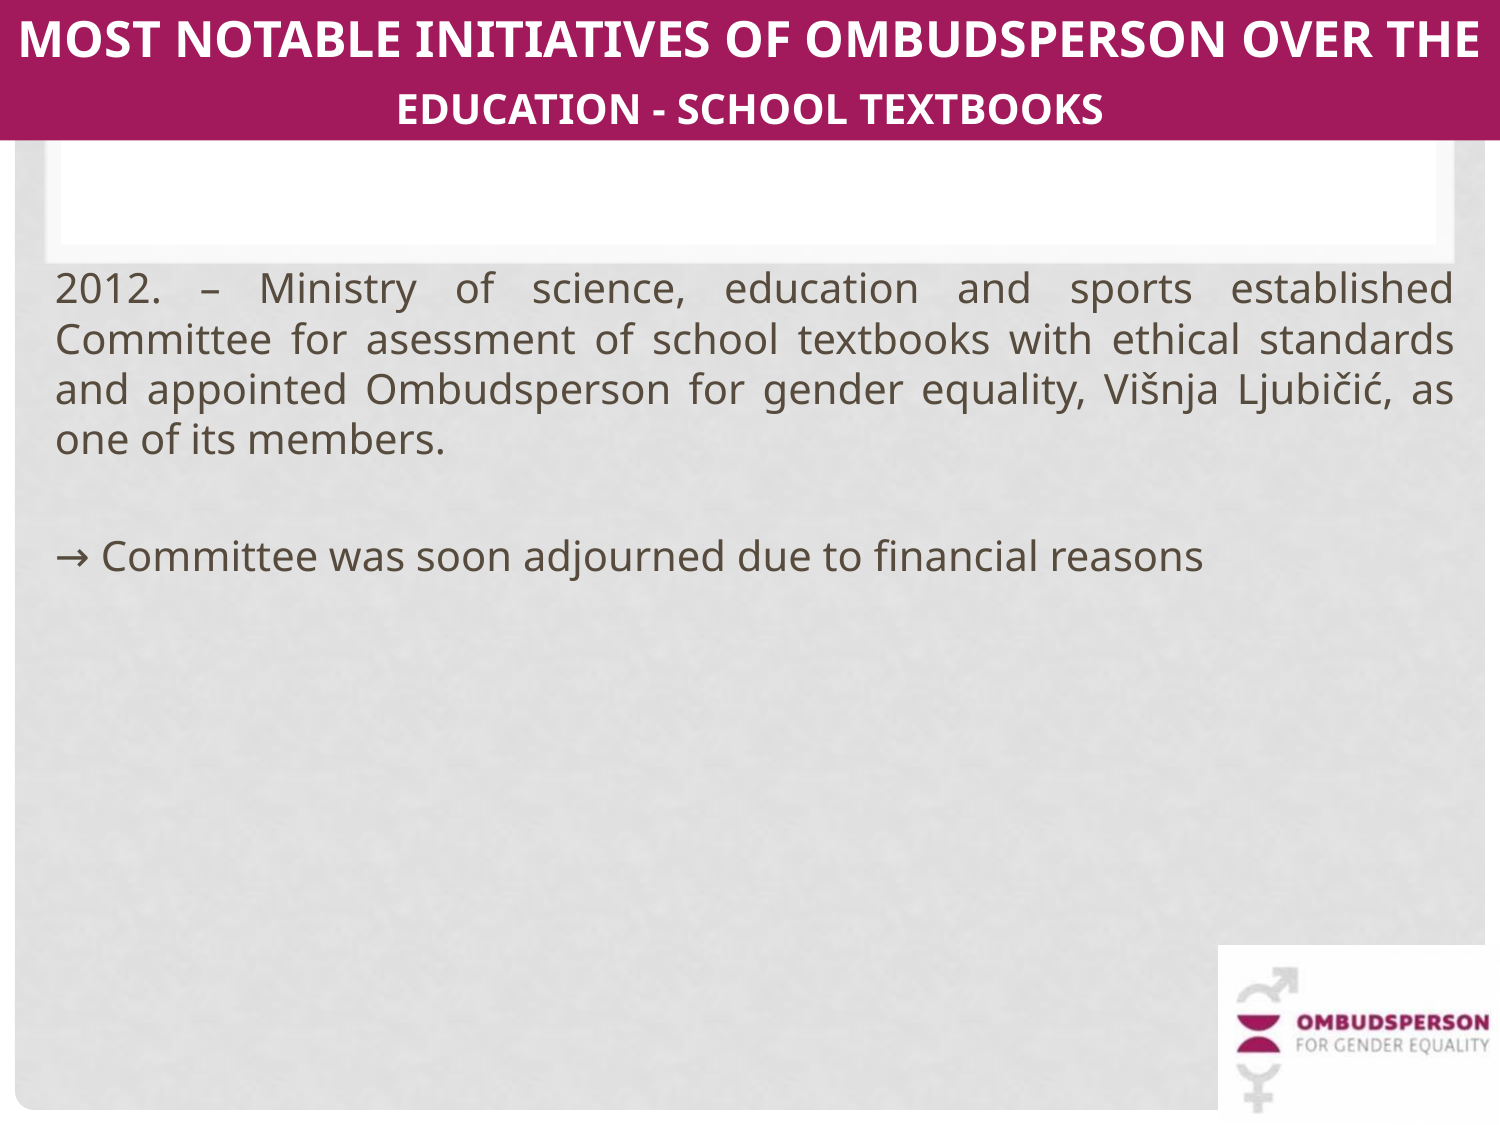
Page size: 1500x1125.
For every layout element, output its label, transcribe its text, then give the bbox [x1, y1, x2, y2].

list 2012. – Ministry of science, education and sports established Committee for asessment of school textbooks with ethical standards and appointed Ombudsperson for gender equality, Višnja Ljubičić, as one of its members. → Committee was soon adjourned due to financial reasons [17, 196, 1471, 1035]
text_box EDUCATION - SCHOOL TEXTBOOKS [0, 75, 1500, 141]
picture [1217, 945, 1500, 1125]
text_box MOST NOTABLE INITIATIVES OF OMBUDSPERSON OVER THE YEARS [0, 0, 1500, 75]
